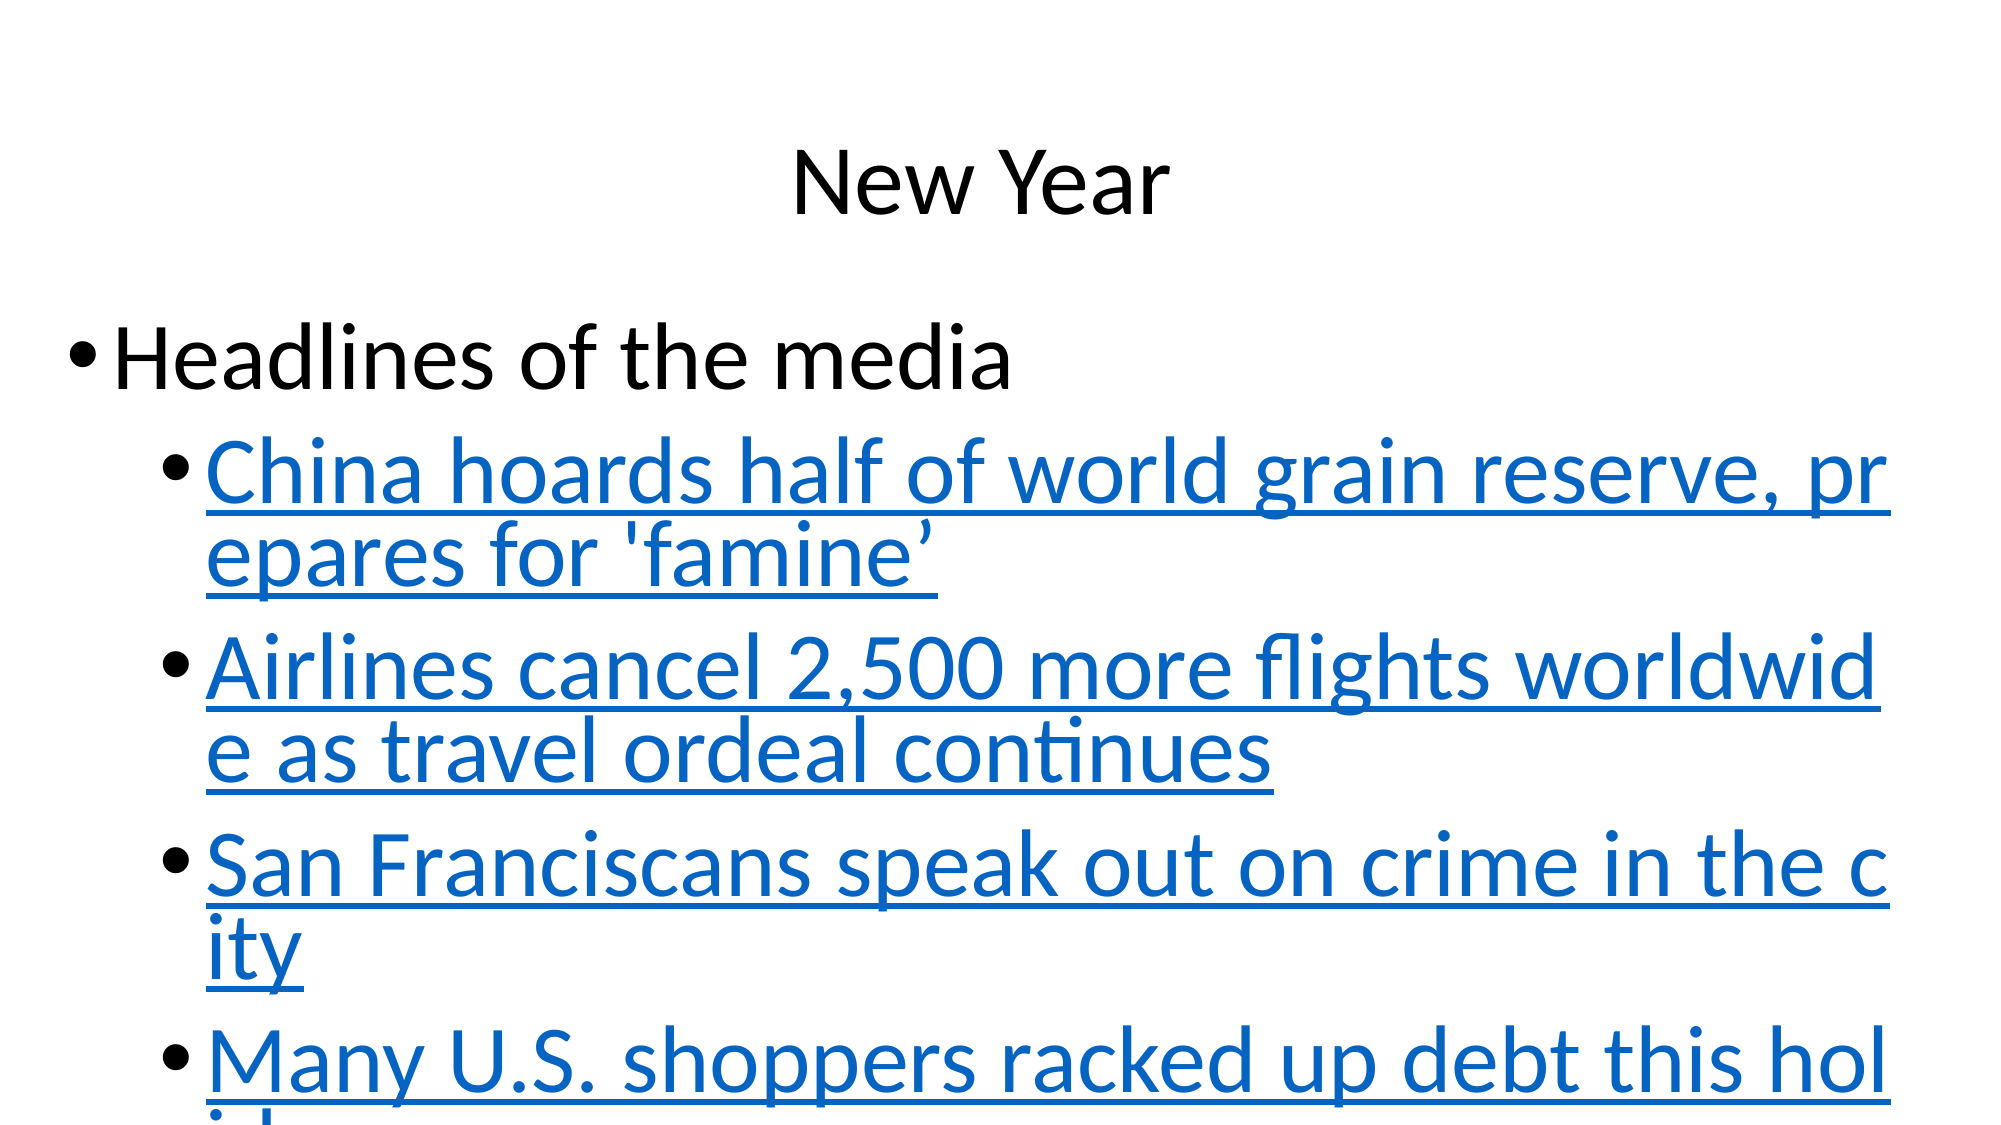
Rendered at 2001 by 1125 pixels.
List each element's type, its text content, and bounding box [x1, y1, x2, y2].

title New Year [51, 59, 1912, 299]
list Headlines of the media China hoards half of world grain reserve, prepares for 'famine’ Airlines cancel 2,500 more flights worldwide as travel ordeal continues San Franciscans speak out on crime in the city Many U.S. shoppers racked up debt this holiday season Teens now offered 'do not resuscitate' orders College students face uncertainty as schools revert to remote classes [51, 299, 1912, 1103]
